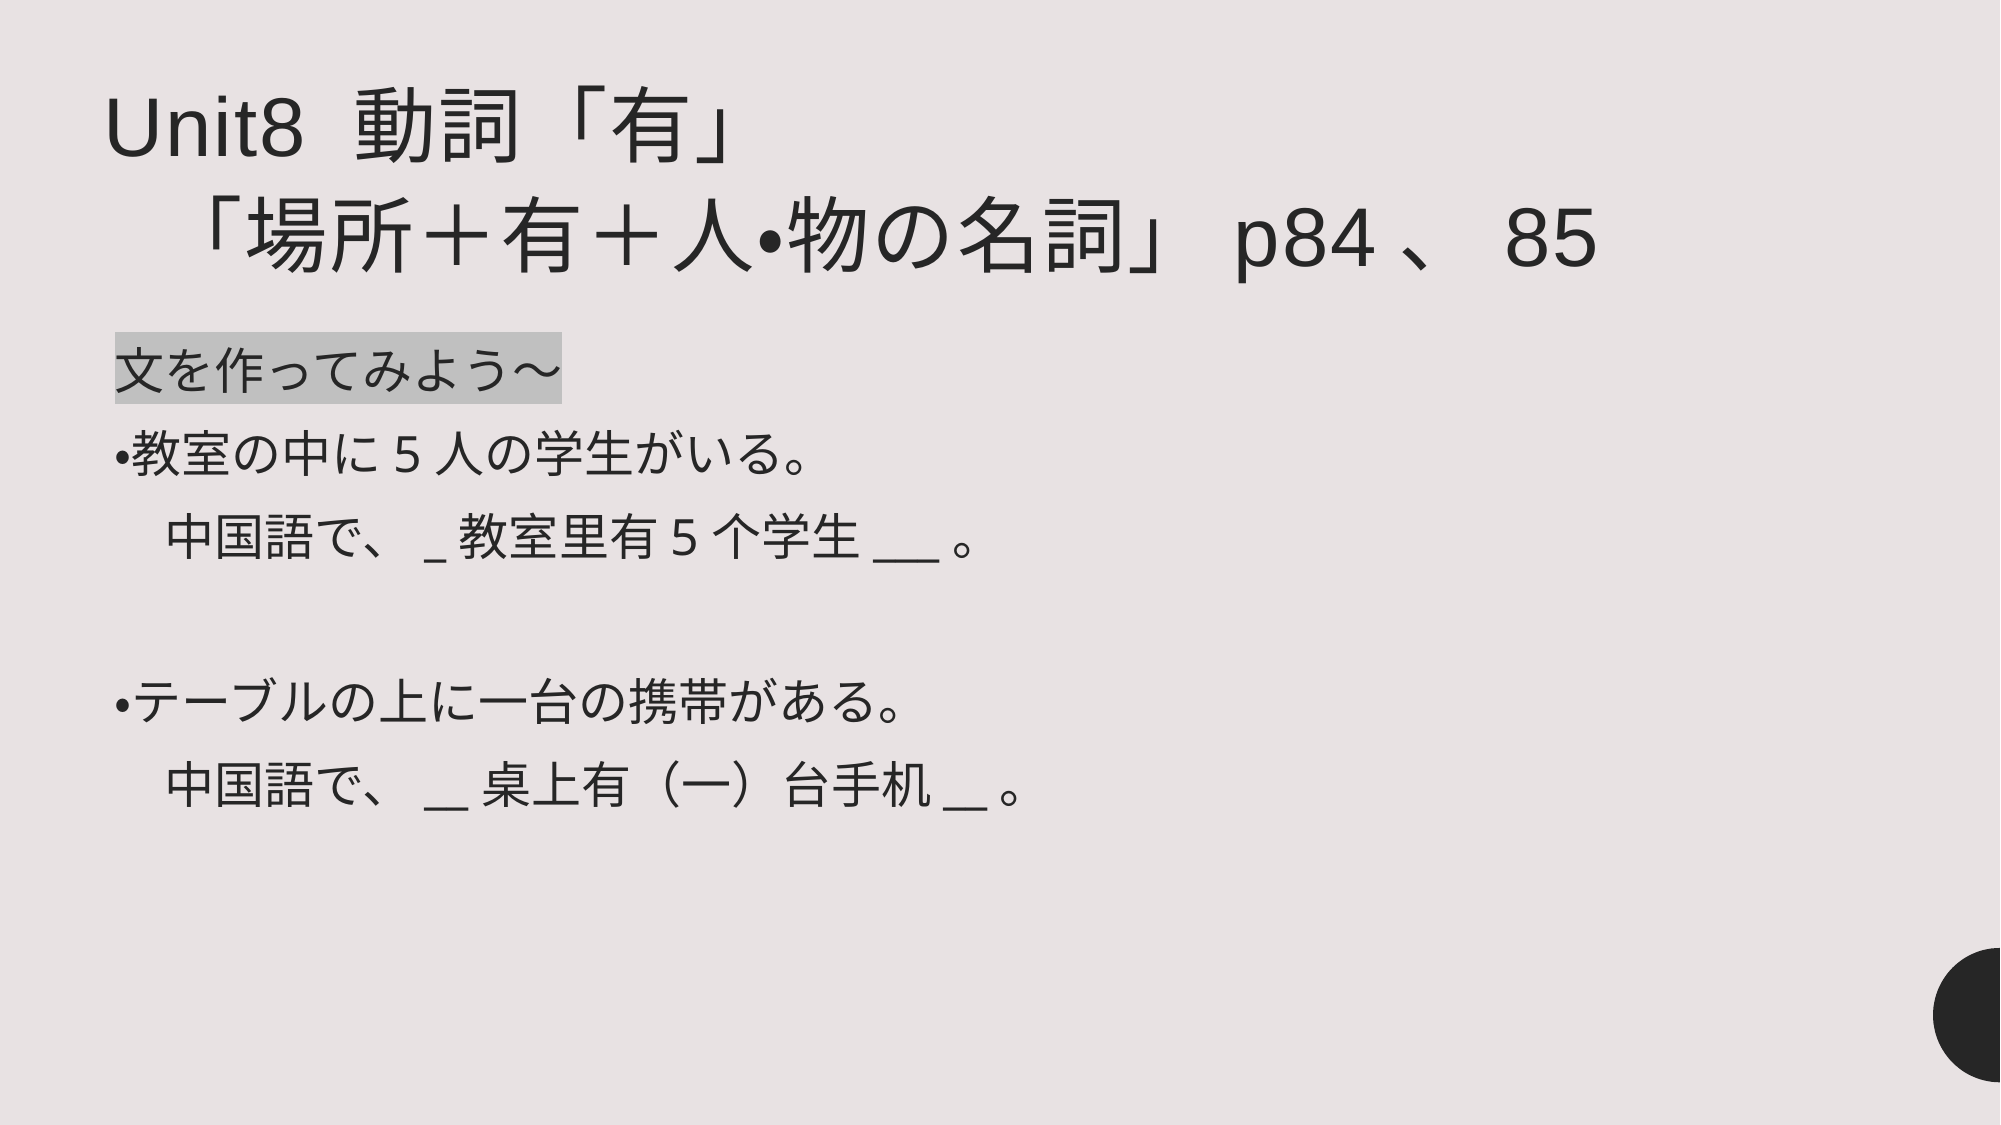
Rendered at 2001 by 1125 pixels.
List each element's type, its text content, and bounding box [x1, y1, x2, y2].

text_box Unit8 動詞「有」 「場所＋有＋人・物の名詞」p84、85 [88, 56, 1844, 308]
list 文を作ってみよう～ ・教室の中に5人の学生がいる。 中国語で、_教室里有5个学生___。 ・テーブルの上に一台の携帯がある。 中国語で、__桌上有（一）台手机__。 [99, 326, 1790, 858]
